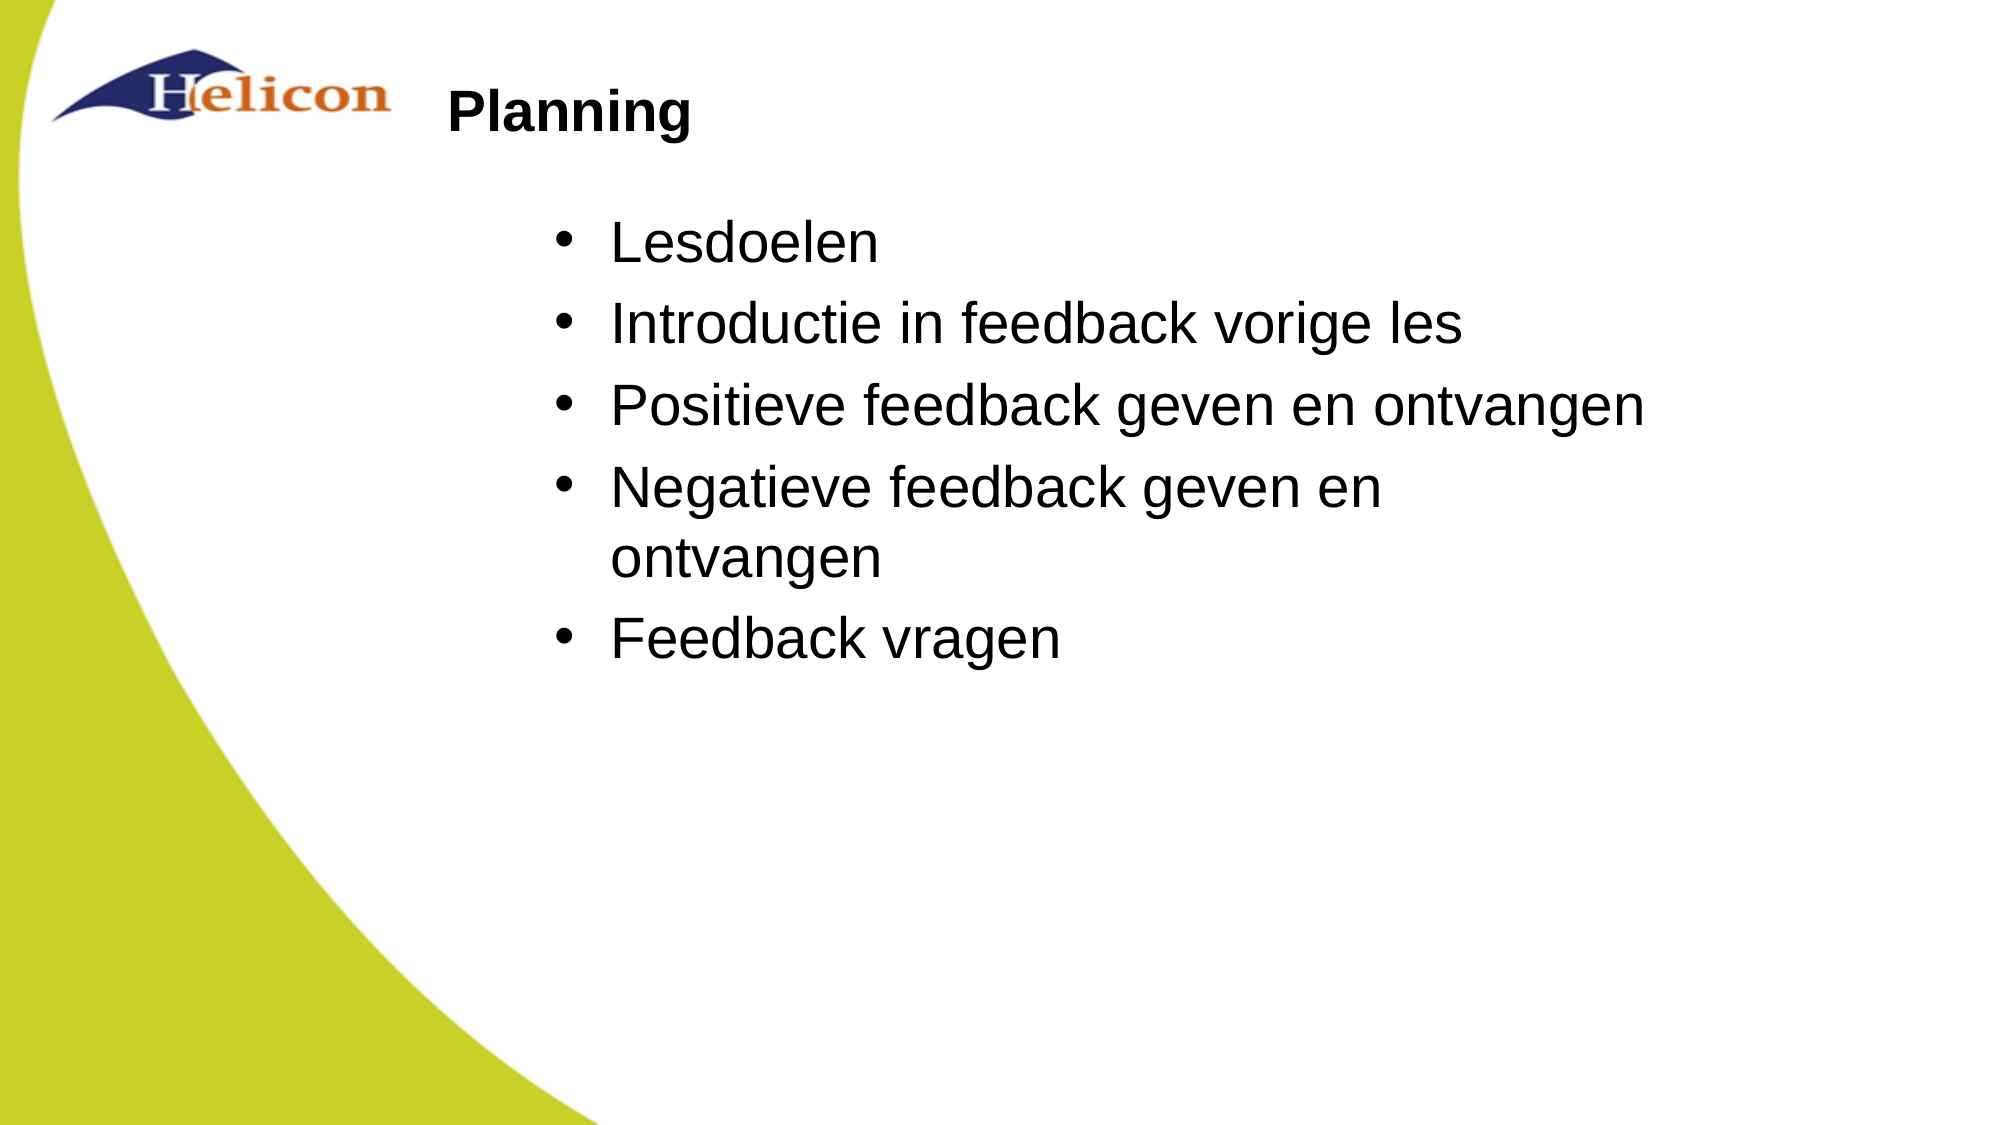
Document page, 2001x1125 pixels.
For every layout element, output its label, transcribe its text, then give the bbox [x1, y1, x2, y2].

title Planning [432, 54, 1887, 161]
picture [0, 0, 2000, 1125]
list Lesdoelen Introductie in feedback vorige les Positieve feedback geven en ontvangen Negatieve feedback geven en ontvangen Feedback vragen [539, 196, 1675, 1005]
